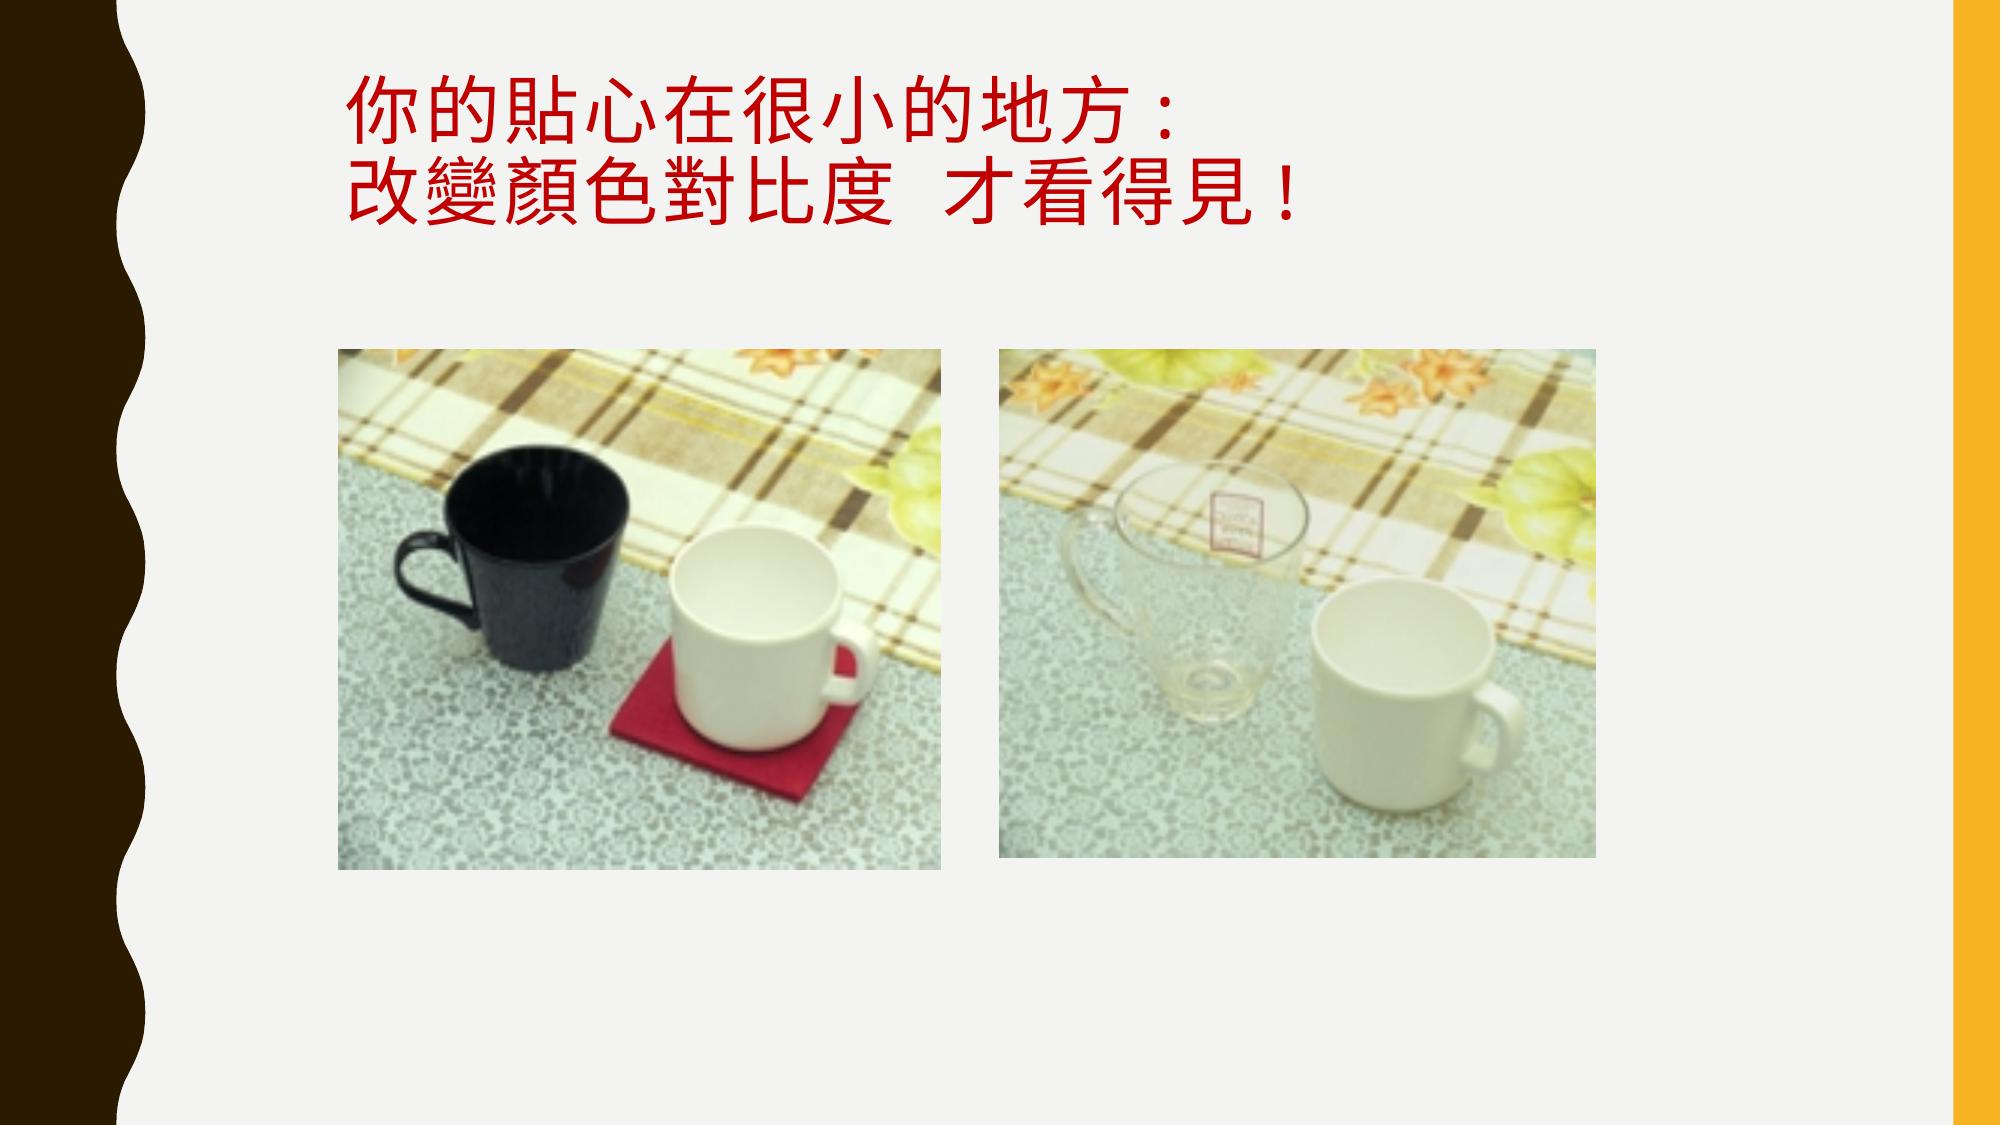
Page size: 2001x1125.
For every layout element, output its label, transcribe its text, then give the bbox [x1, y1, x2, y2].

title 你的貼心在很小的地方: 改變顏色對比度 才看得見! [330, 66, 1670, 312]
picture [999, 349, 1596, 858]
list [338, 349, 941, 870]
